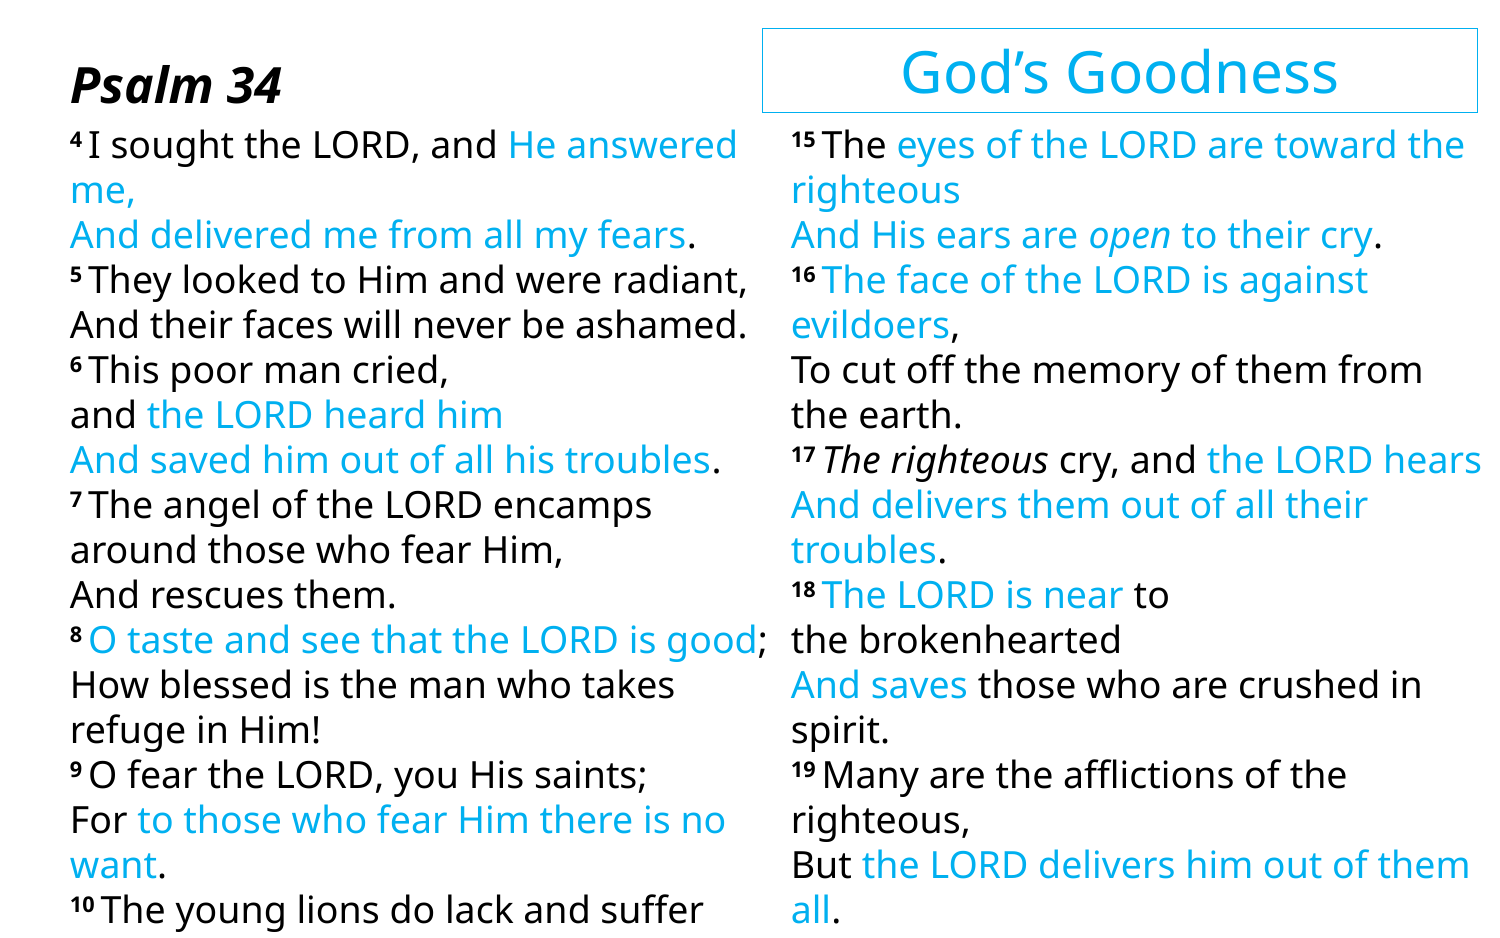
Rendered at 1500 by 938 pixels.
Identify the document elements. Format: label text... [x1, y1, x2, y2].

text_box 15 The eyes of the Lord are toward the righteous And His ears are open to their cry. 16 The face of the Lord is against evildoers, To cut off the memory of them from the earth. 17 The righteous cry, and the Lord hears And delivers them out of all their troubles. 18 The Lord is near to the brokenhearted And saves those who are crushed in spirit. 19 Many are the afflictions of the righteous, But the Lord delivers him out of them all. 20 He keeps all his bones, Not one of them is broken. … 22 The Lord redeems the soul of His servants, And none of those who take refuge in Him will be condemned. [776, 113, 1500, 938]
text_box God’s Goodness [762, 28, 1478, 113]
text_box Psalm 34 [55, 46, 456, 113]
text_box 4 I sought the Lord, and He answered me, And delivered me from all my fears. 5 They looked to Him and were radiant, And their faces will never be ashamed. 6 This poor man cried, and the Lord heard him And saved him out of all his troubles. 7 The angel of the Lord encamps around those who fear Him, And rescues them. 8 O taste and see that the Lord is good; How blessed is the man who takes refuge in Him! 9 O fear the Lord, you His saints; For to those who fear Him there is no want. 10 The young lions do lack and suffer hunger; But they who seek the Lord shall not be in want of any good thing. [55, 113, 776, 938]
